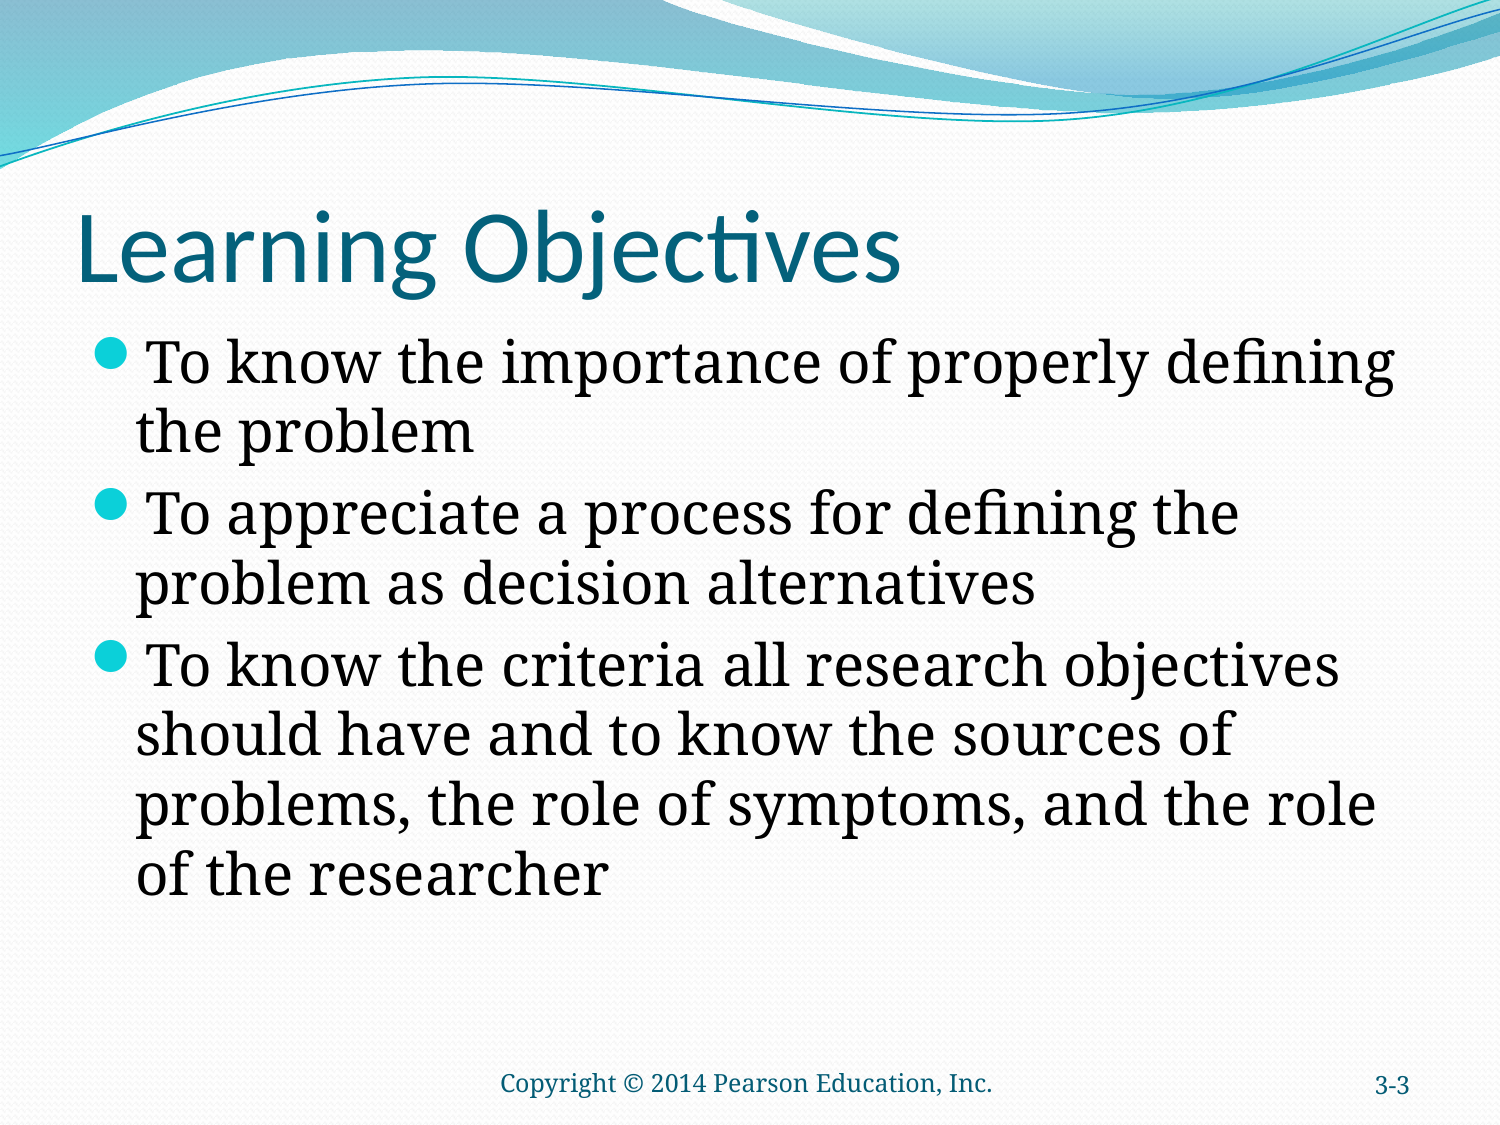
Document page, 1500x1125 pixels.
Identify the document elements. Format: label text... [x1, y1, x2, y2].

list To know the importance of properly defining the problem To appreciate a process for defining the problem as decision alternatives To know the criteria all research objectives should have and to know the sources of problems, the role of symptoms, and the role of the researcher [74, 317, 1426, 1038]
title Learning Objectives [74, 115, 1426, 304]
